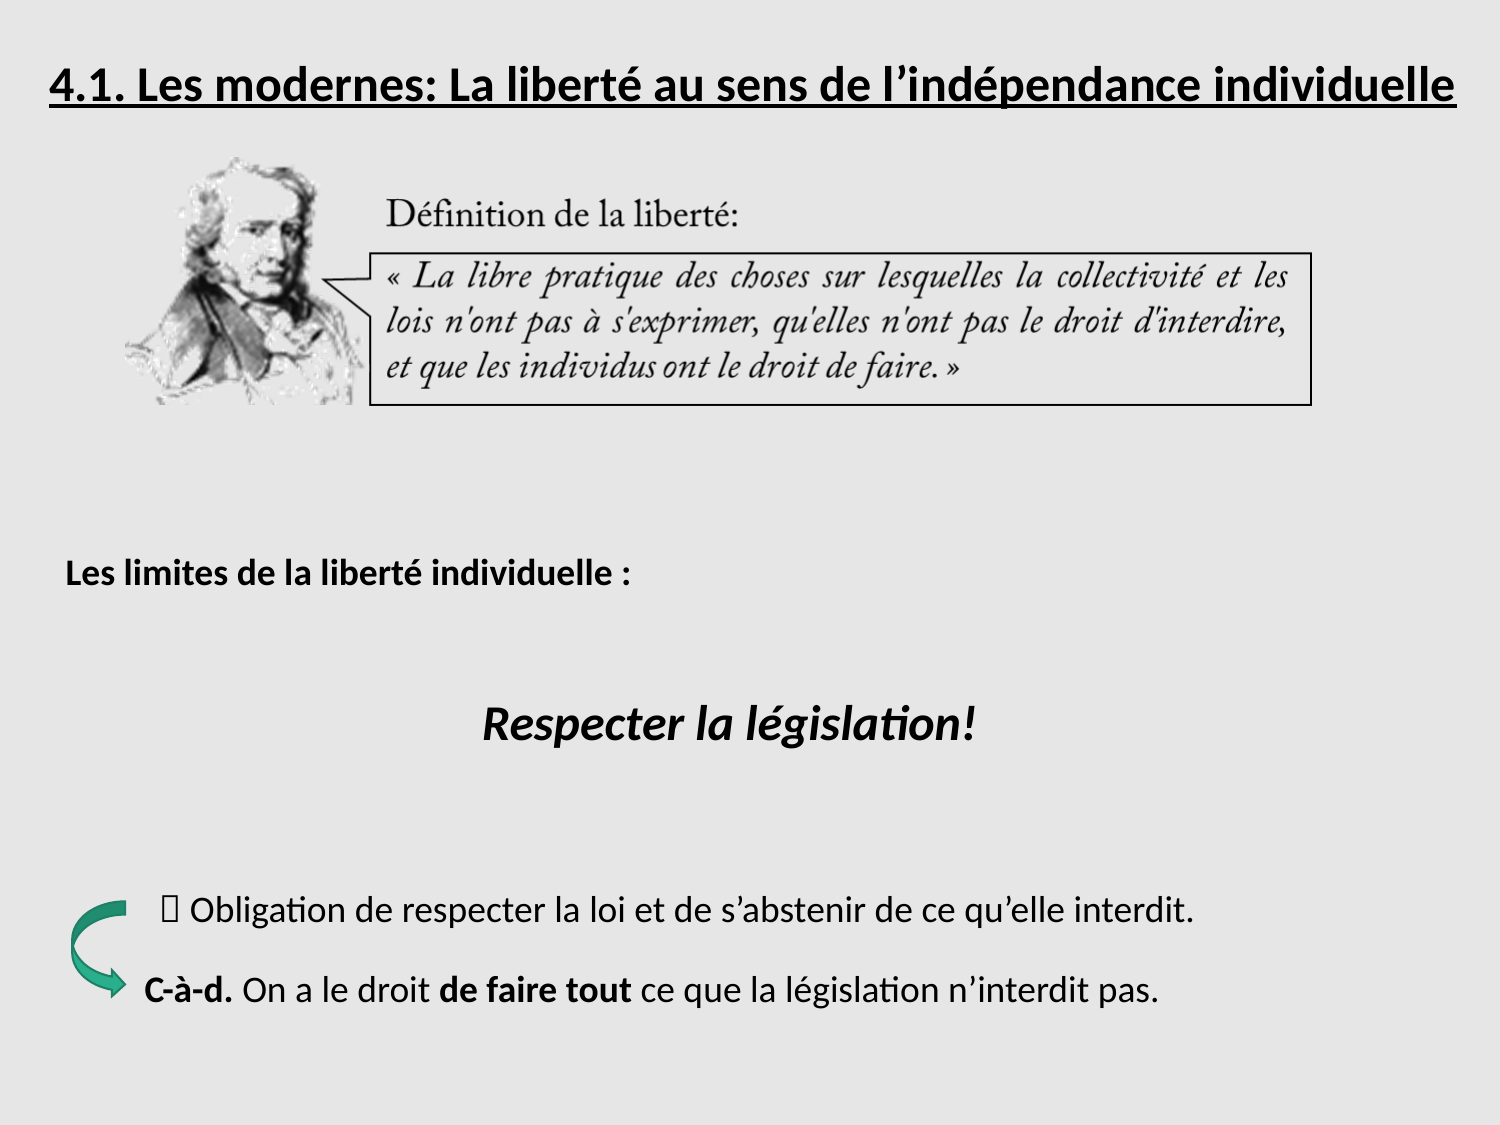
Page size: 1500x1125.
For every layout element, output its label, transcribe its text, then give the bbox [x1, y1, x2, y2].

text_box Les limites de la liberté individuelle : Respecter la législation! [50, 518, 1409, 759]
text_box  Obligation de respecter la loi et de s’abstenir de ce qu’elle interdit. [144, 877, 1212, 938]
text_box 4.1. Les modernes: La liberté au sens de l’indépendance individuelle [34, 43, 1473, 119]
text_box C-à-d. On a le droit de faire tout ce que la législation n’interdit pas. [129, 957, 1176, 1018]
text_box [71, 900, 127, 999]
picture [124, 157, 1312, 420]
